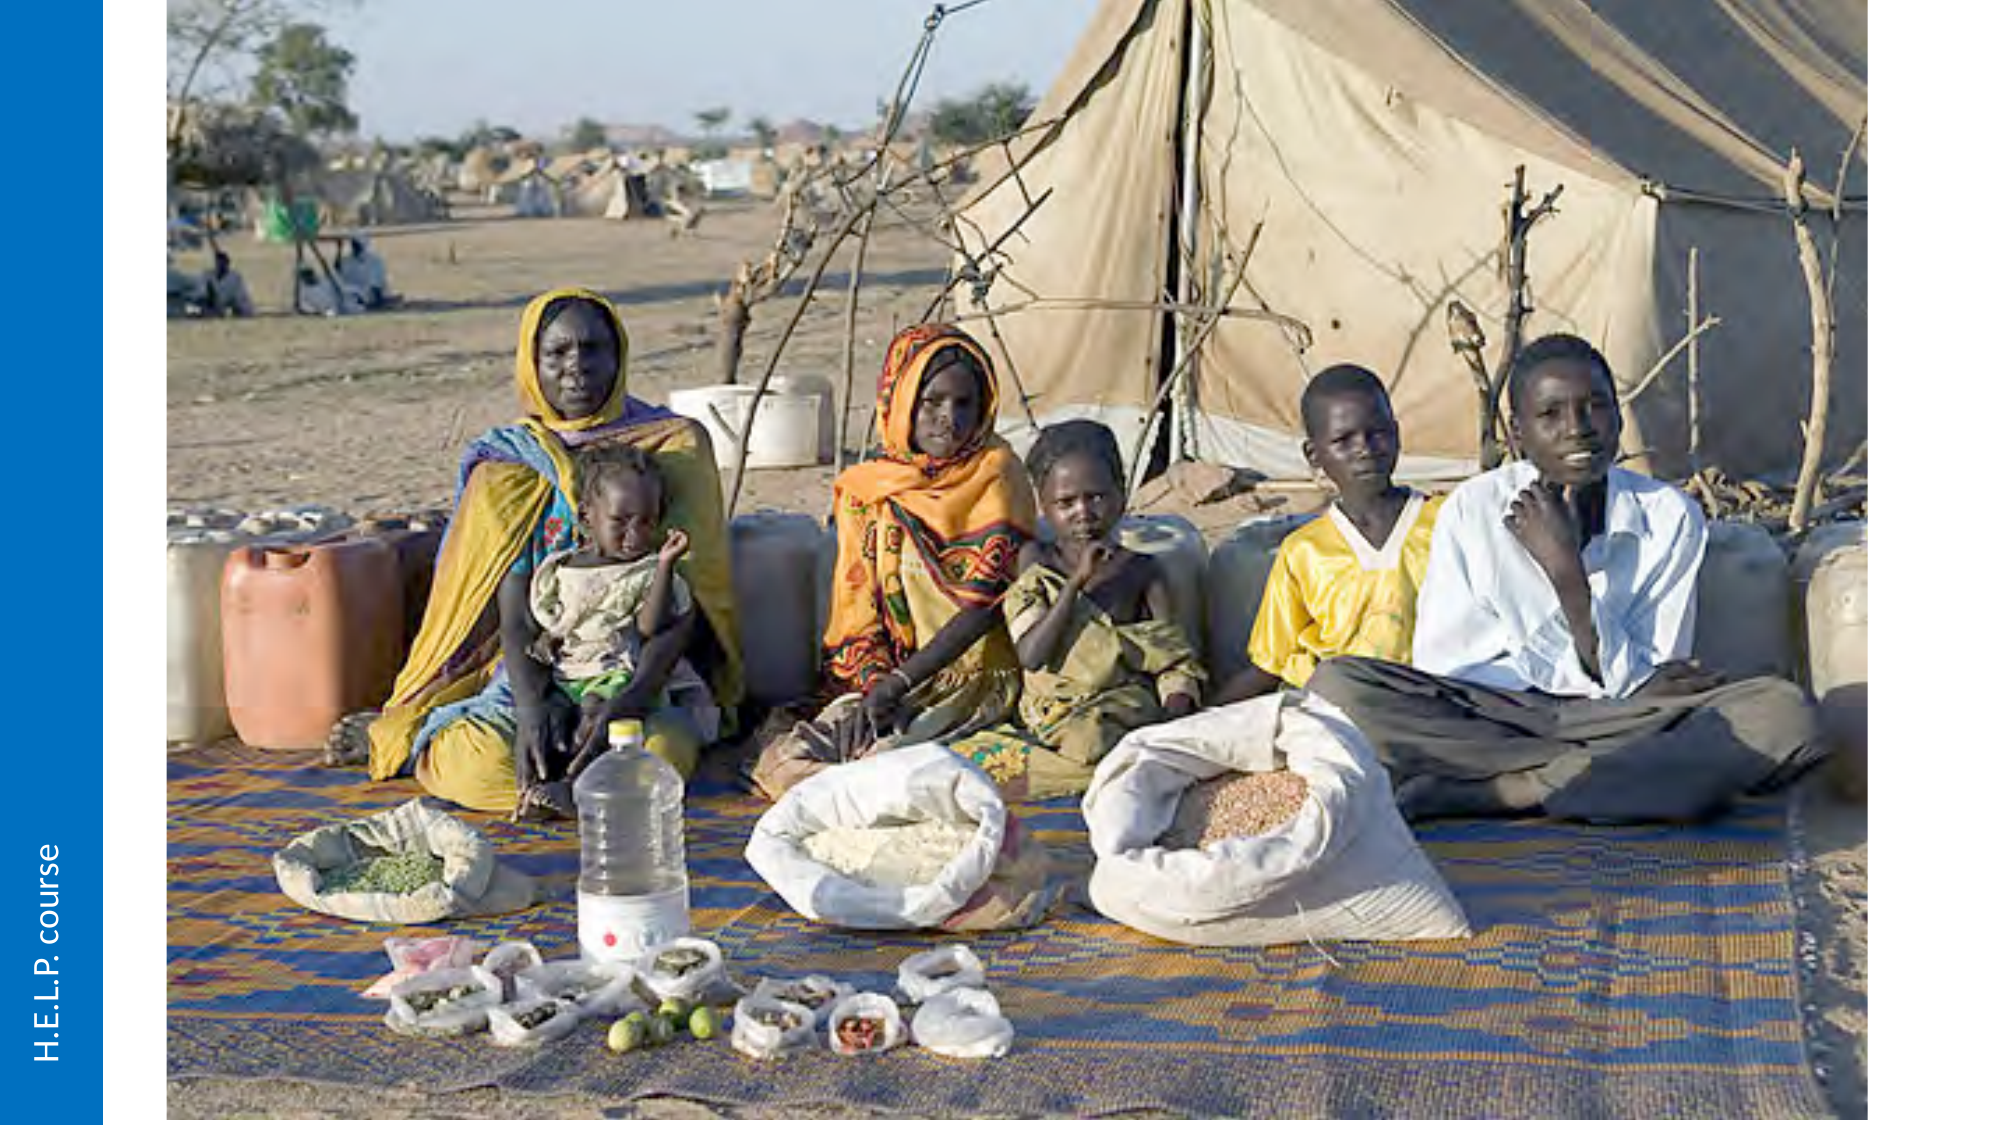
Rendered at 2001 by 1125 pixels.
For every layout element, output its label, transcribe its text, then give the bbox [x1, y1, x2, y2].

text_box H.E.L.P. course [13, 841, 90, 1079]
picture [166, 0, 1868, 1120]
text_box [0, 0, 104, 1125]
